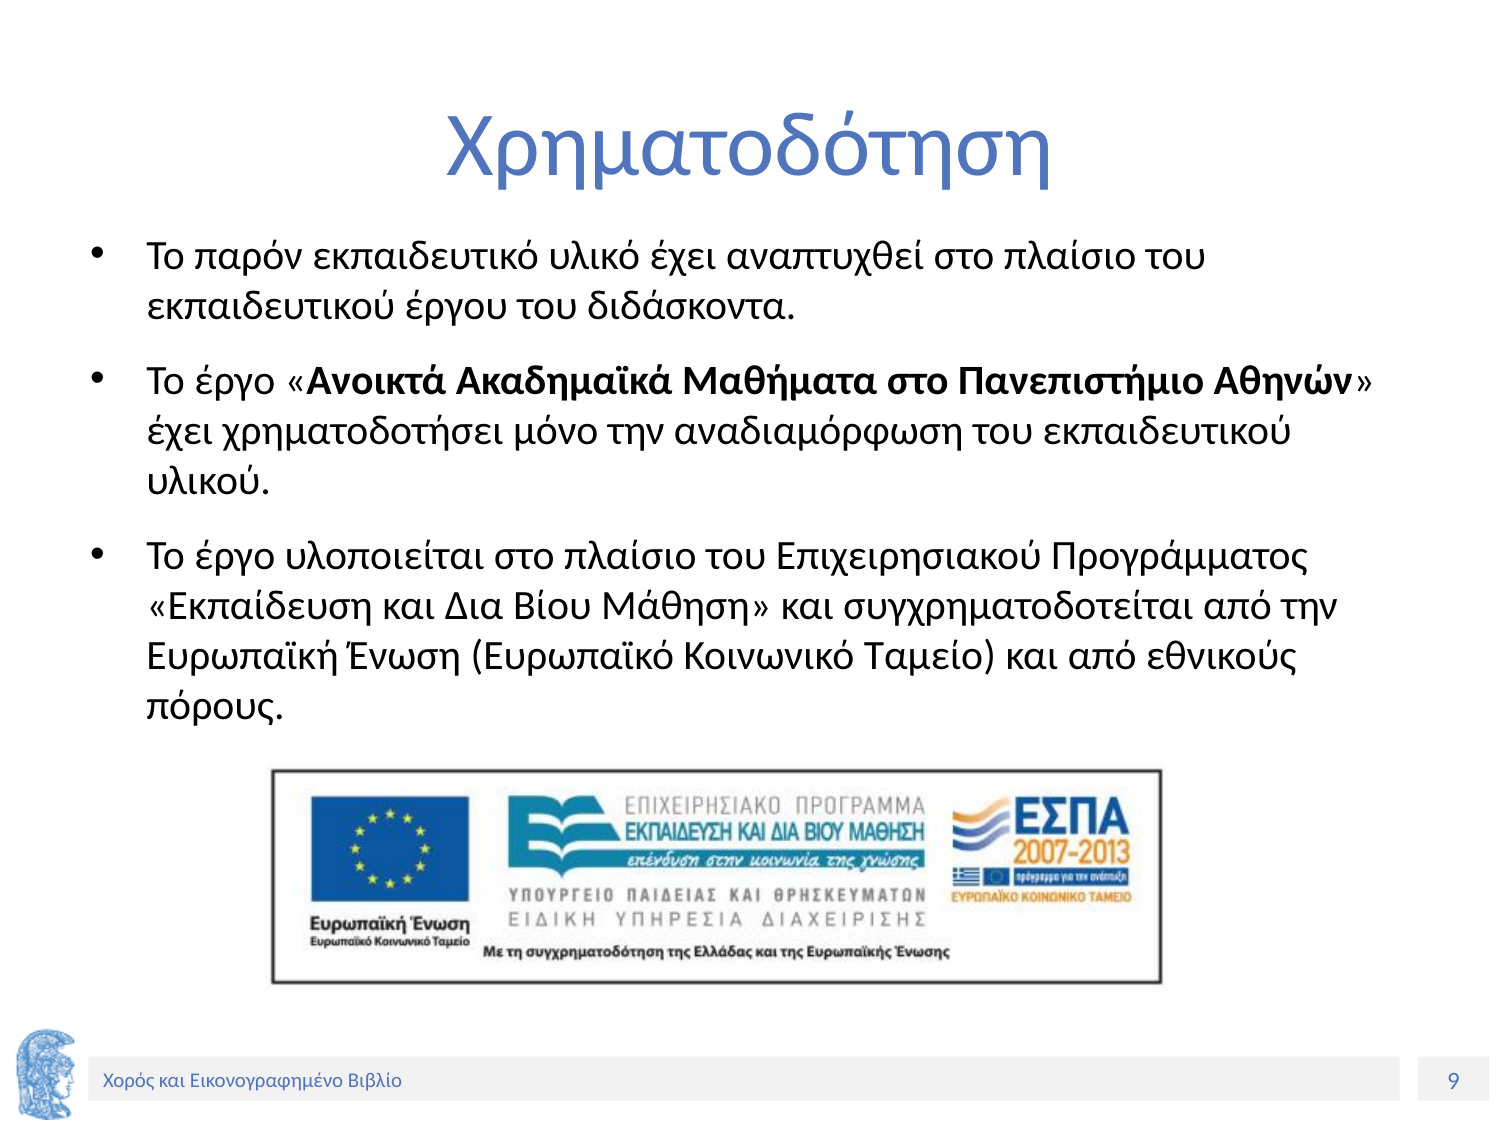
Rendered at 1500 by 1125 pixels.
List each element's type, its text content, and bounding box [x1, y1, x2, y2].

list Το παρόν εκπαιδευτικό υλικό έχει αναπτυχθεί στο πλαίσιο του εκπαιδευτικού έργου του διδάσκοντα. Το έργο «Ανοικτά Ακαδημαϊκά Μαθήματα στο Πανεπιστήμιο Αθηνών» έχει χρηματοδοτήσει μόνο την αναδιαμόρφωση του εκπαιδευτικού υλικού. Το έργο υλοποιείται στο πλαίσιο του Επιχειρησιακού Προγράμματος «Εκπαίδευση και Δια Βίου Μάθηση» και συγχρηματοδοτείται από την Ευρωπαϊκή Ένωση (Ευρωπαϊκό Κοινωνικό Ταμείο) και από εθνικούς πόρους. [75, 219, 1425, 963]
title Χρηματοδότηση [75, 45, 1425, 219]
picture [9, 1026, 81, 1120]
picture [265, 762, 1169, 991]
